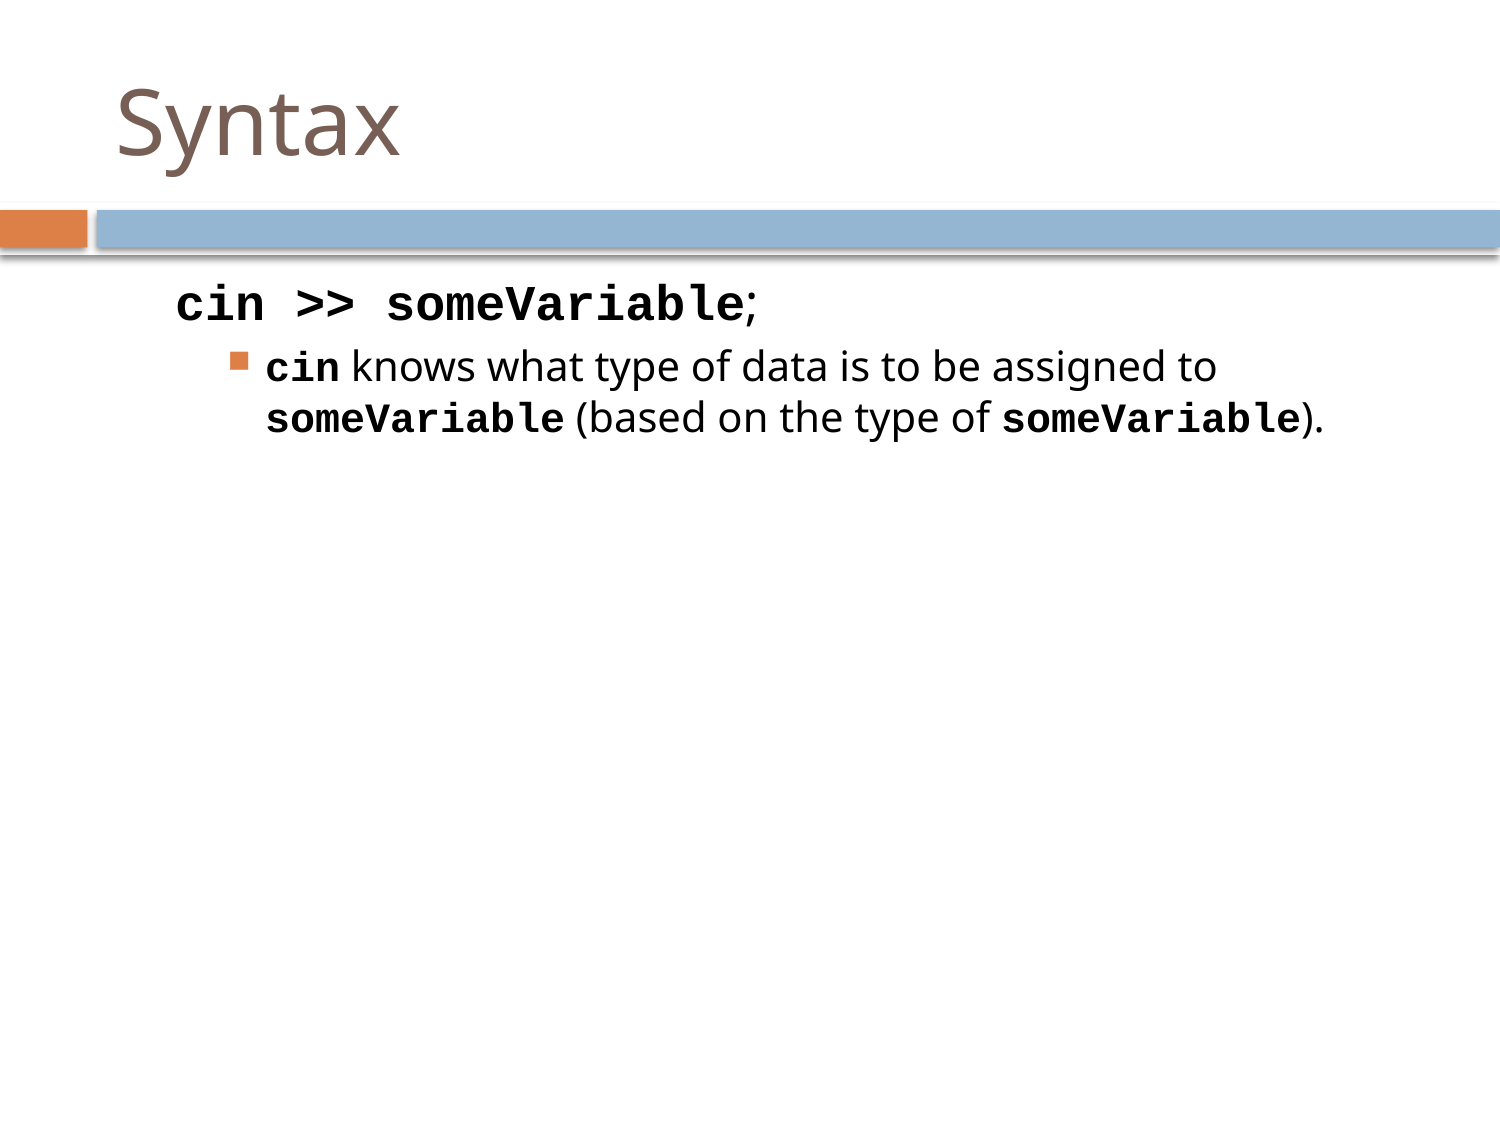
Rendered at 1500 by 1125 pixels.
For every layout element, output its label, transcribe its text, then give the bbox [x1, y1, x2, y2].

list cin >> someVariable; cin knows what type of data is to be assigned to someVariable (based on the type of someVariable). [100, 262, 1438, 1000]
title Syntax [100, 37, 1438, 200]
